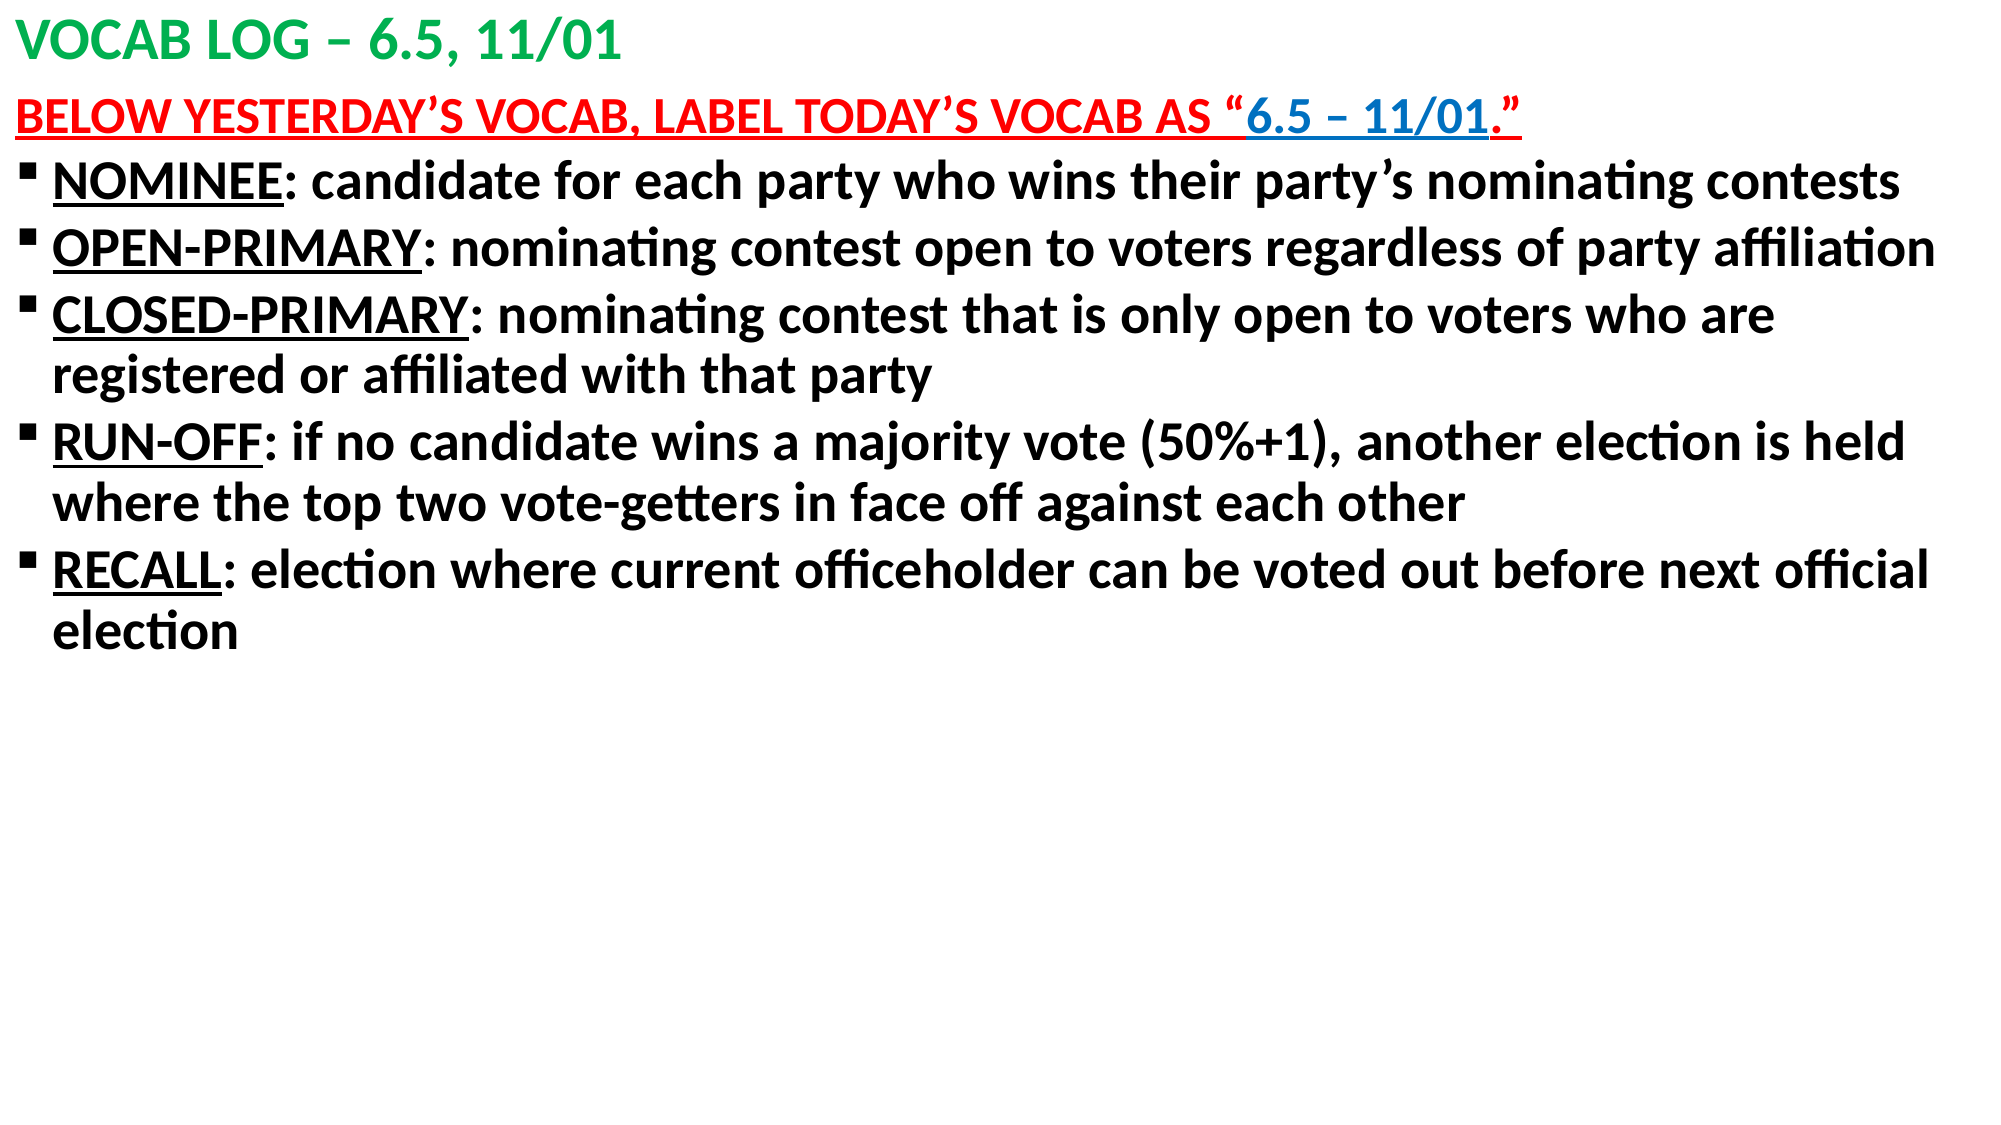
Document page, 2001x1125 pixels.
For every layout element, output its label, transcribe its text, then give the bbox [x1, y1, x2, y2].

list BELOW YESTERDAY’S VOCAB, LABEL TODAY’S VOCAB AS “6.5 – 11/01.” NOMINEE: candidate for each party who wins their party’s nominating contests OPEN-PRIMARY: nominating contest open to voters regardless of party affiliation CLOSED-PRIMARY: nominating contest that is only open to voters who are registered or affiliated with that party RUN-OFF: if no candidate wins a majority vote (50%+1), another election is held where the top two vote-getters in face off against each other RECALL: election where current officeholder can be voted out before next official election [0, 80, 2000, 1125]
title VOCAB LOG – 6.5, 11/01 [0, 0, 2000, 80]
